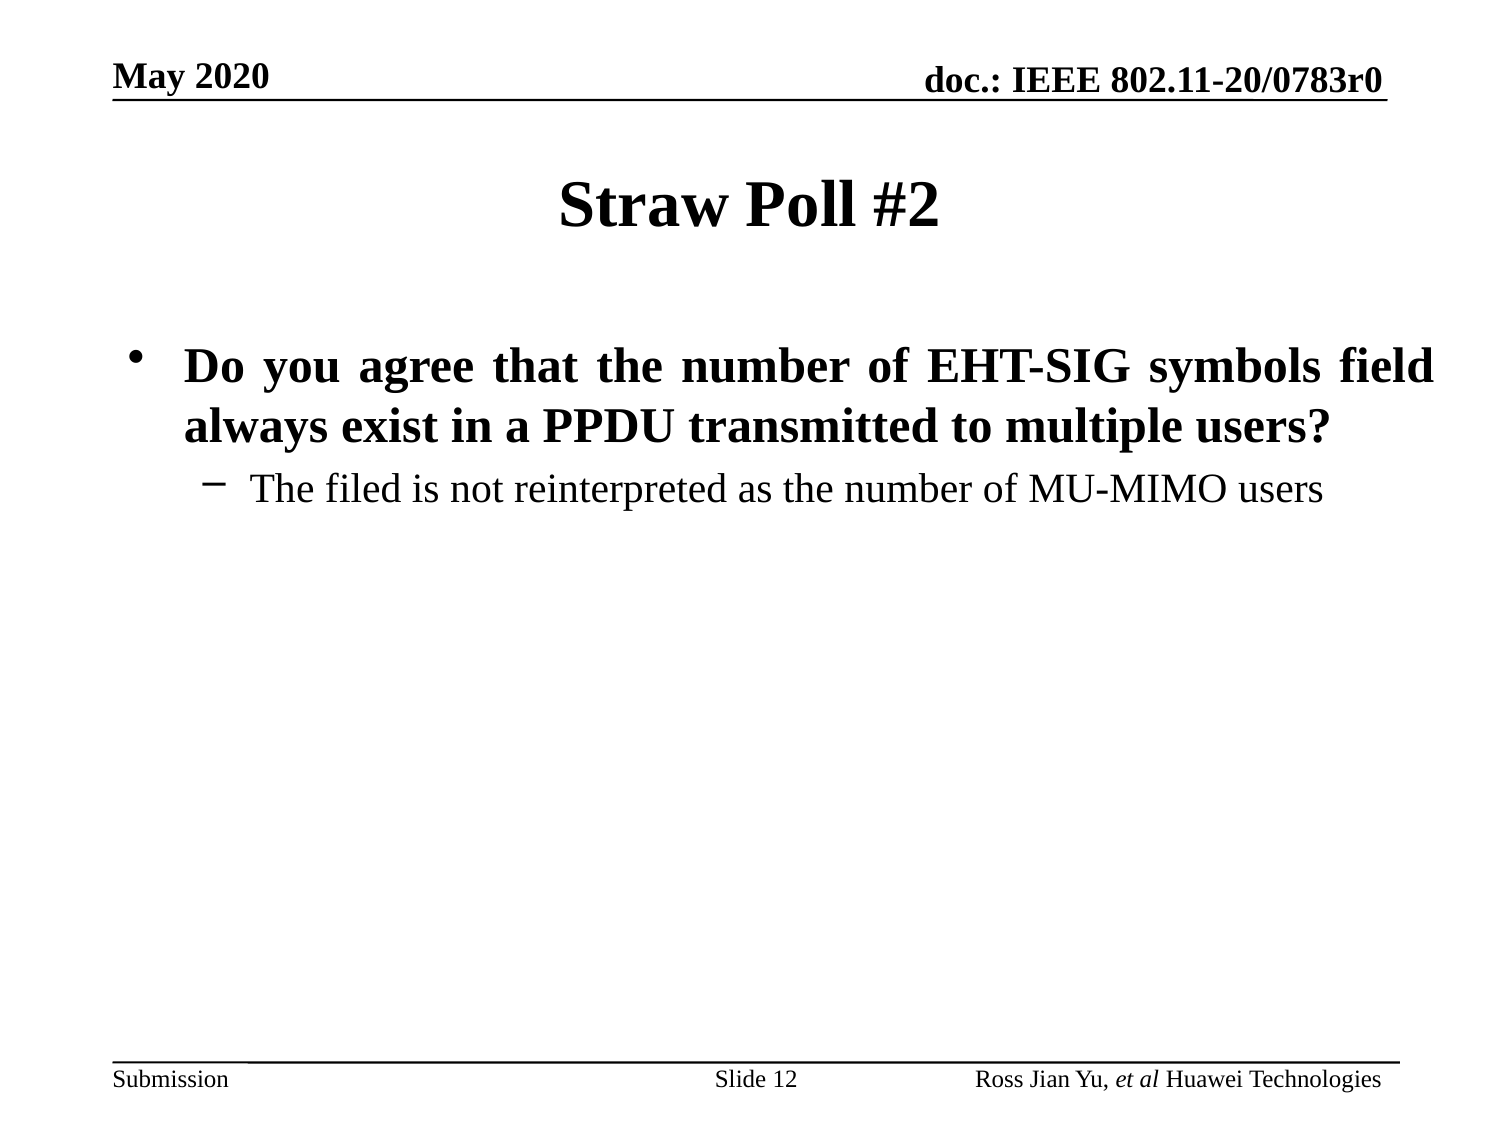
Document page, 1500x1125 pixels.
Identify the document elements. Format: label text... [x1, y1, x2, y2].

title Straw Poll #2 [112, 112, 1388, 288]
slide_number Slide 12 [712, 1061, 800, 1093]
list Do you agree that the number of EHT-SIG symbols field always exist in a PPDU transmitted to multiple users? The filed is not reinterpreted as the number of MU-MIMO users [112, 324, 1451, 1001]
